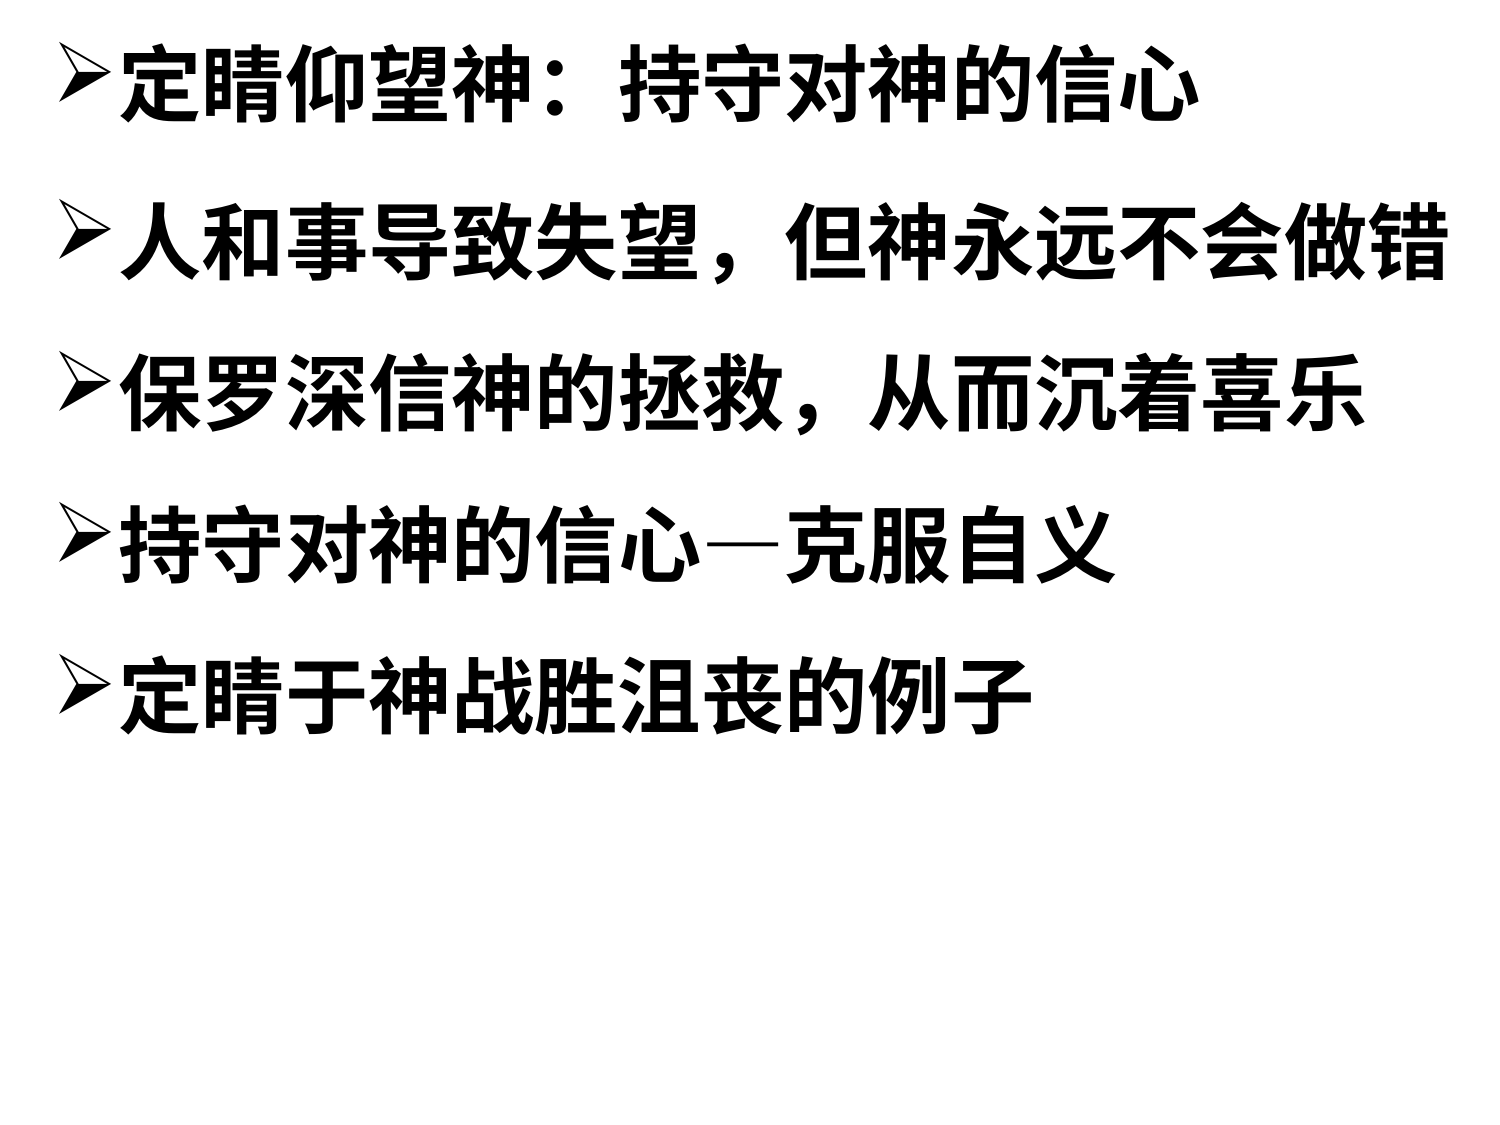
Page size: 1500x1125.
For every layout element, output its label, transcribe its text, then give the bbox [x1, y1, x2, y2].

list 定睛仰望神：持守对神的信心 人和事导致失望，但神永远不会做错 保罗深信神的拯救，从而沉着喜乐 持守对神的信心—克服自义 定睛于神战胜沮丧的例子 [37, 24, 1475, 1088]
